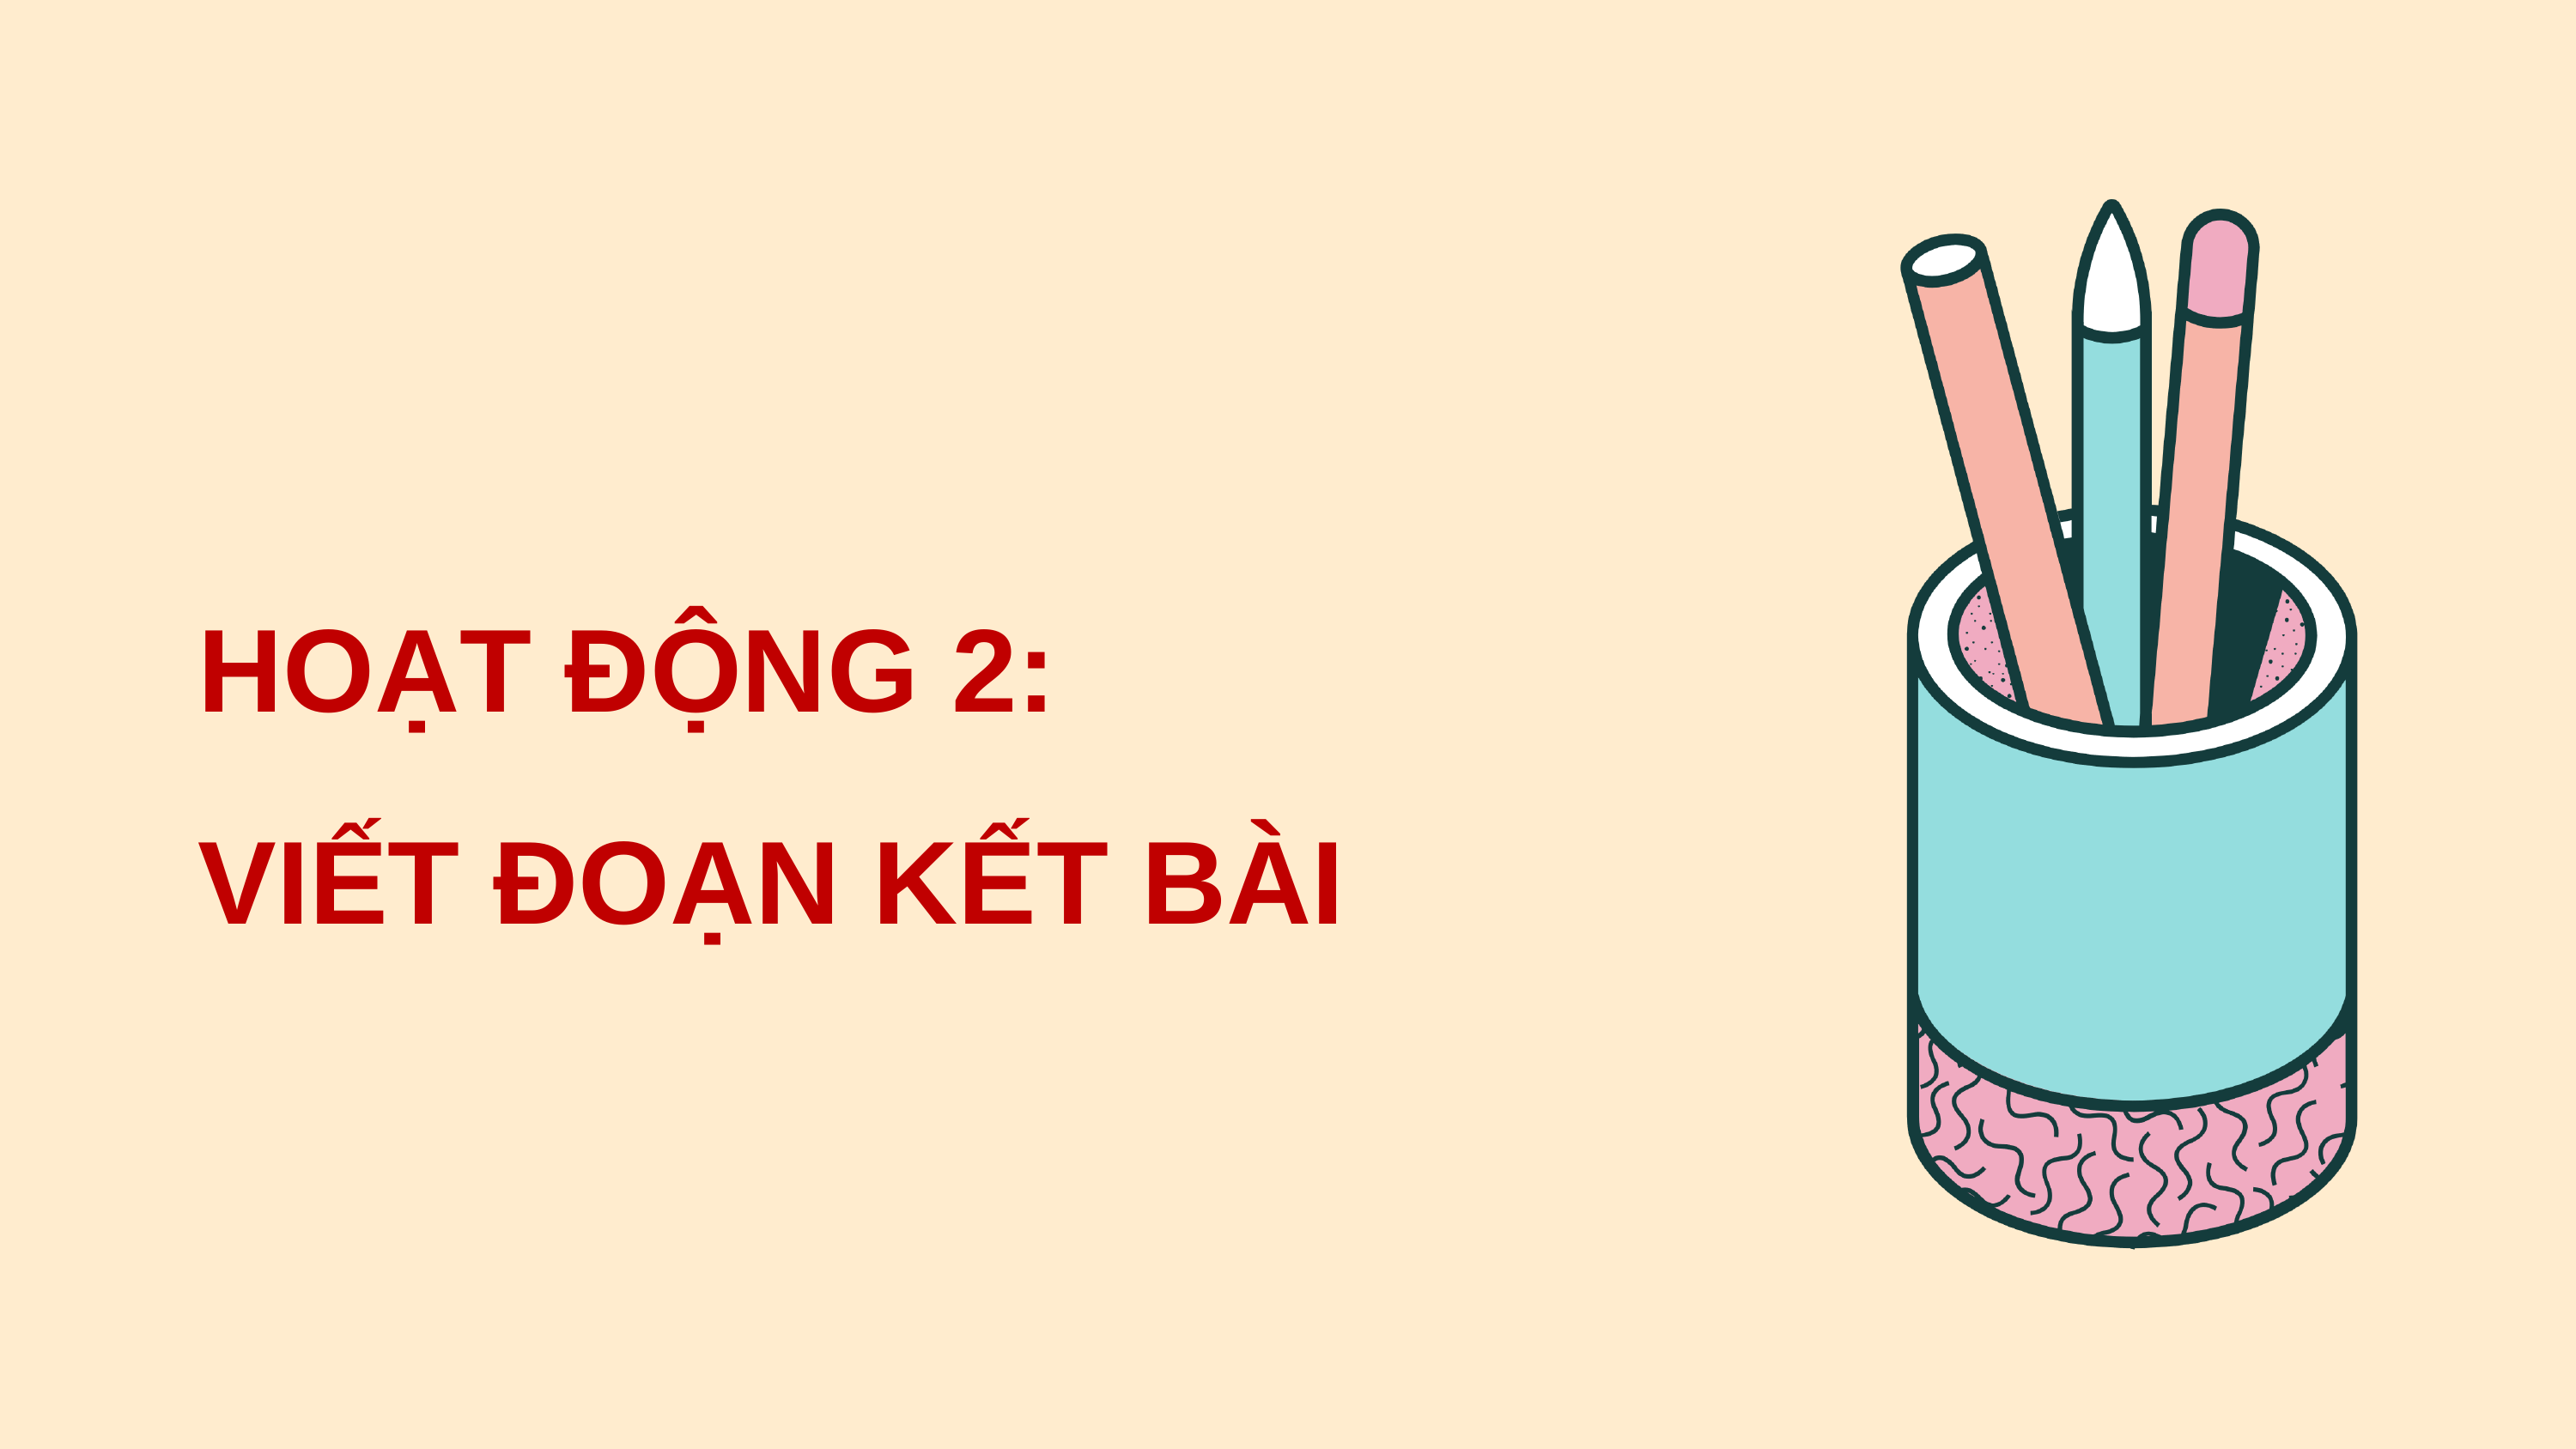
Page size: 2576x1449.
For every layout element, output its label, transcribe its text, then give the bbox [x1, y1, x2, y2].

text_box HOẠT ĐỘNG 2: VIẾT ĐOẠN KẾT BÀI [197, 523, 1706, 948]
text_box [1888, 198, 2375, 1250]
